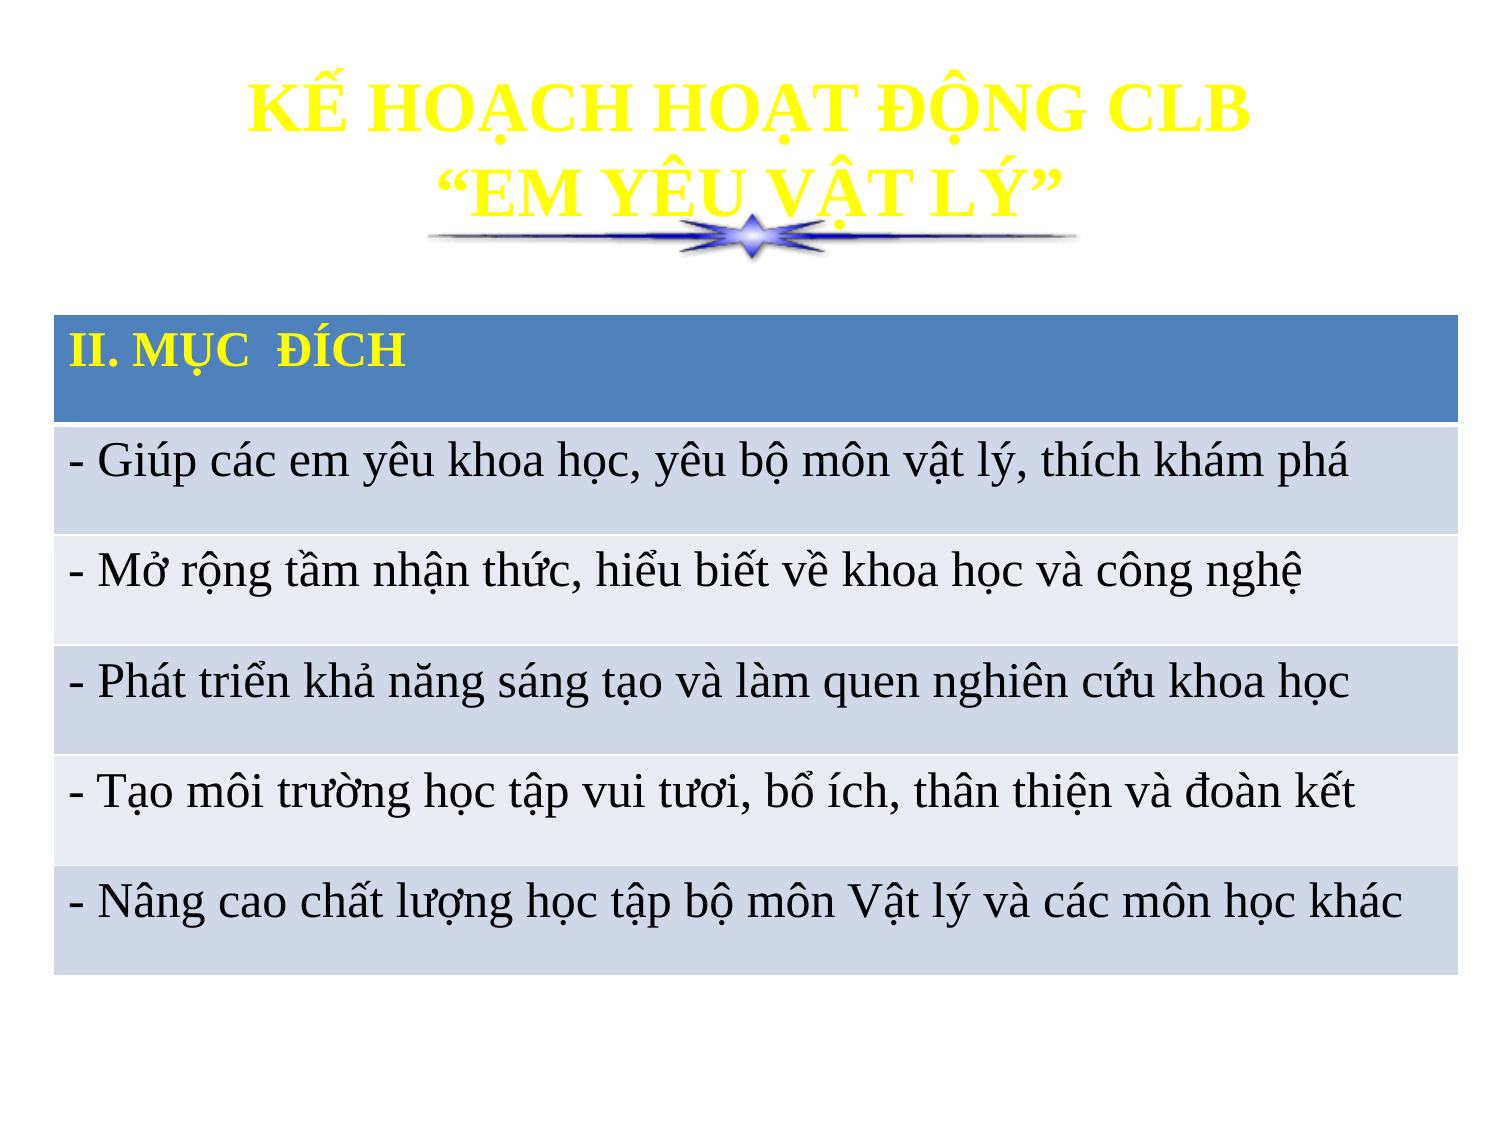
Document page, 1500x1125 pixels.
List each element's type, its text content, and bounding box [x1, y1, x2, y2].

title KẾ HOẠCH HOẠT ĐỘNG CLB “EM YÊU VẬT LÝ” [75, 19, 1425, 268]
table_cell - Nâng cao chất lượng học tập bộ môn Vật lý và các môn học khác [54, 866, 1458, 975]
table_cell - Giúp các em yêu khoa học, yêu bộ môn vật lý, thích khám phá [54, 427, 1458, 534]
table_header II. MỤC ĐÍCH [54, 315, 1458, 422]
table_cell - Phát triển khả năng sáng tạo và làm quen nghiên cứu khoa học [54, 646, 1458, 754]
table_cell - Mở rộng tầm nhận thức, hiểu biết về khoa học và công nghệ [54, 536, 1458, 644]
picture [418, 211, 1090, 266]
table_cell - Tạo môi trường học tập vui tươi, bổ ích, thân thiện và đoàn kết [54, 756, 1458, 865]
